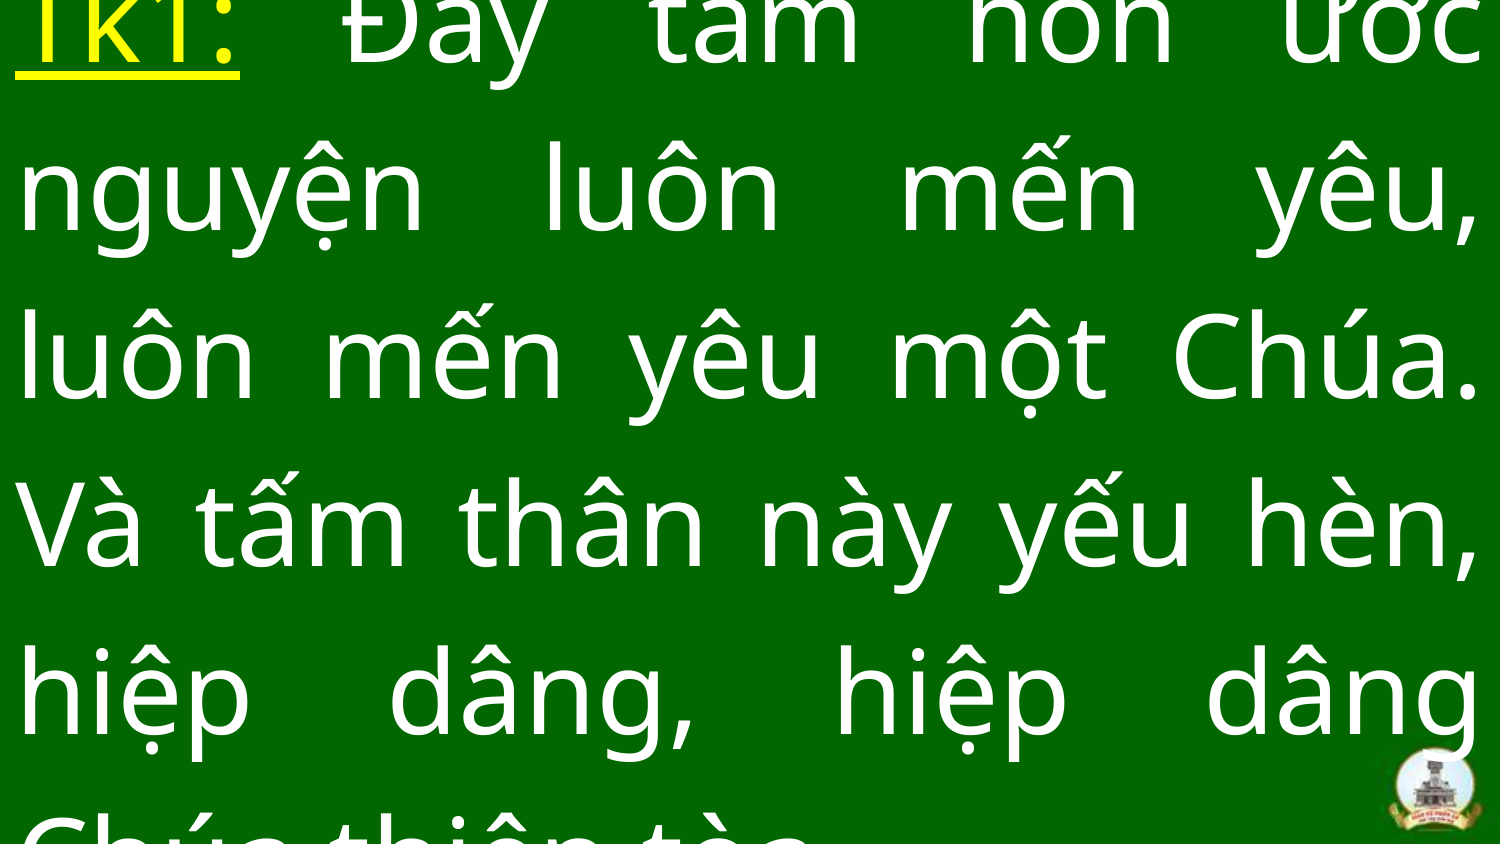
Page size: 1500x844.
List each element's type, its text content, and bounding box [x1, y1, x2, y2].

title Tk1: Đây tâm hồn ước nguyện luôn mến yêu, luôn mến yêu một Chúa. Và tấm thân này yếu hèn, hiệp dâng, hiệp dâng Chúa thiên tòa. [0, 0, 1500, 844]
